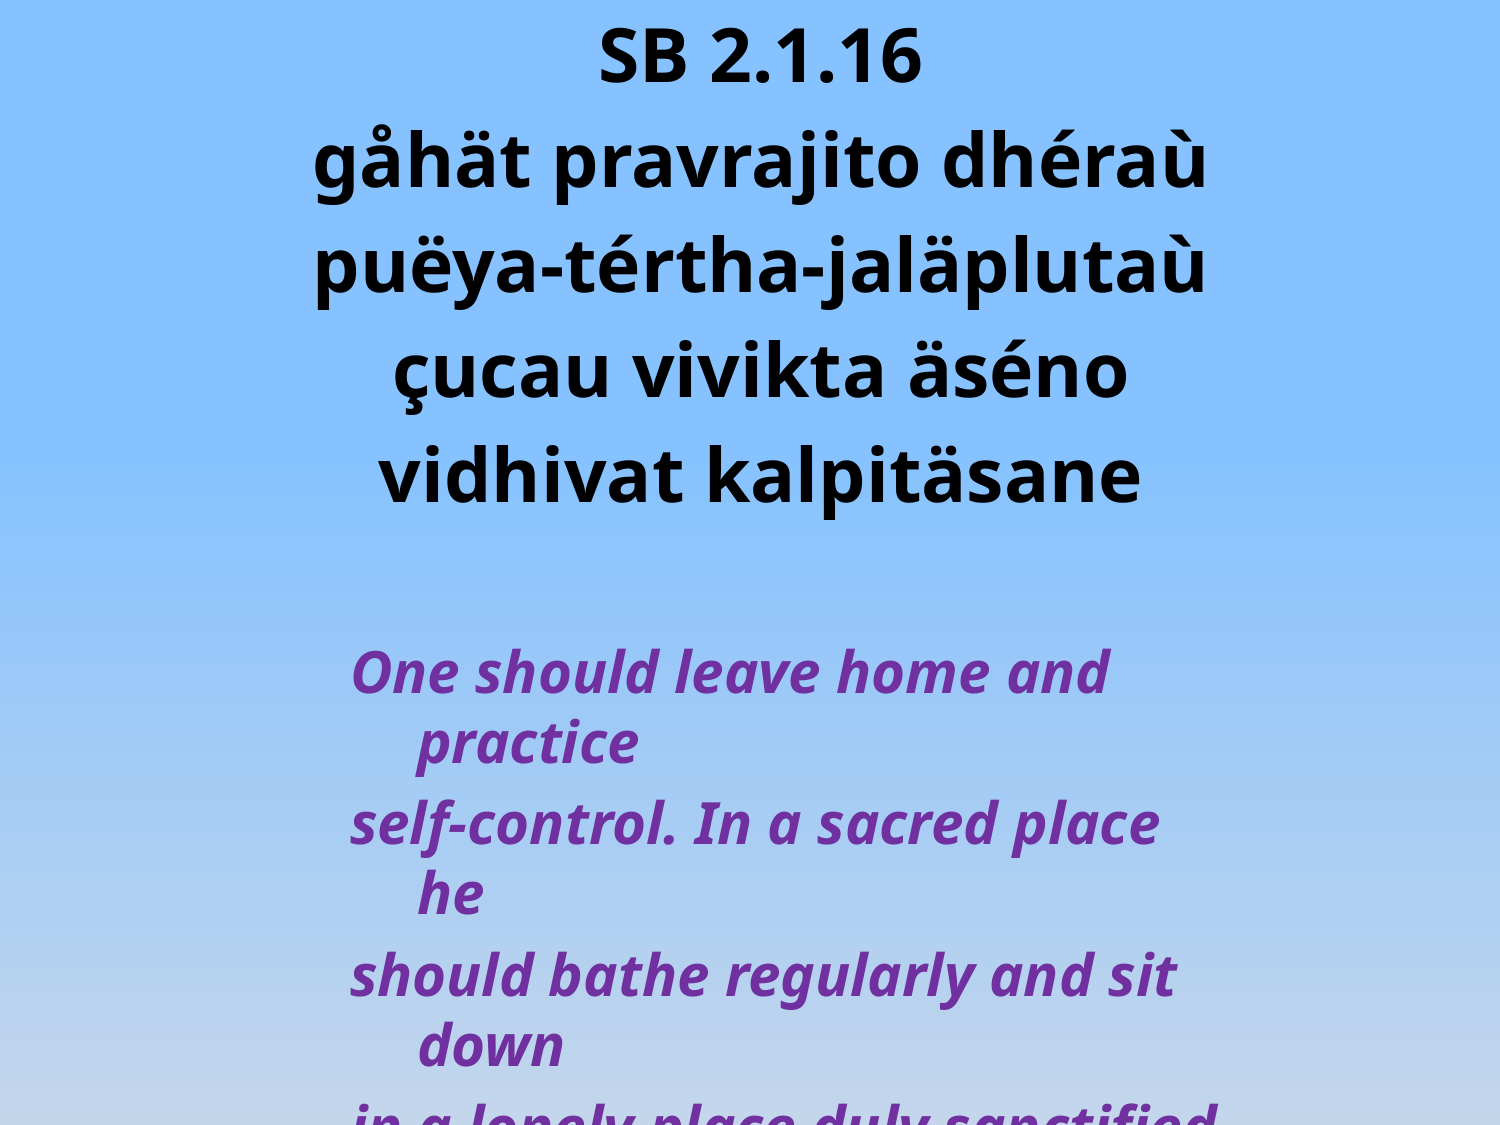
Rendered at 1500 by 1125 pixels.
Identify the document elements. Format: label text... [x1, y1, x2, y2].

text_box One should leave home and practice self-control. In a sacred place he should bathe regularly and sit down in a lonely place duly sanctified. [312, 627, 1250, 953]
list SB 2.1.16 gåhät pravrajito dhéraù puëya-tértha-jaläplutaù çucau vivikta äséno vidhivat kalpitäsane [49, 0, 1451, 588]
